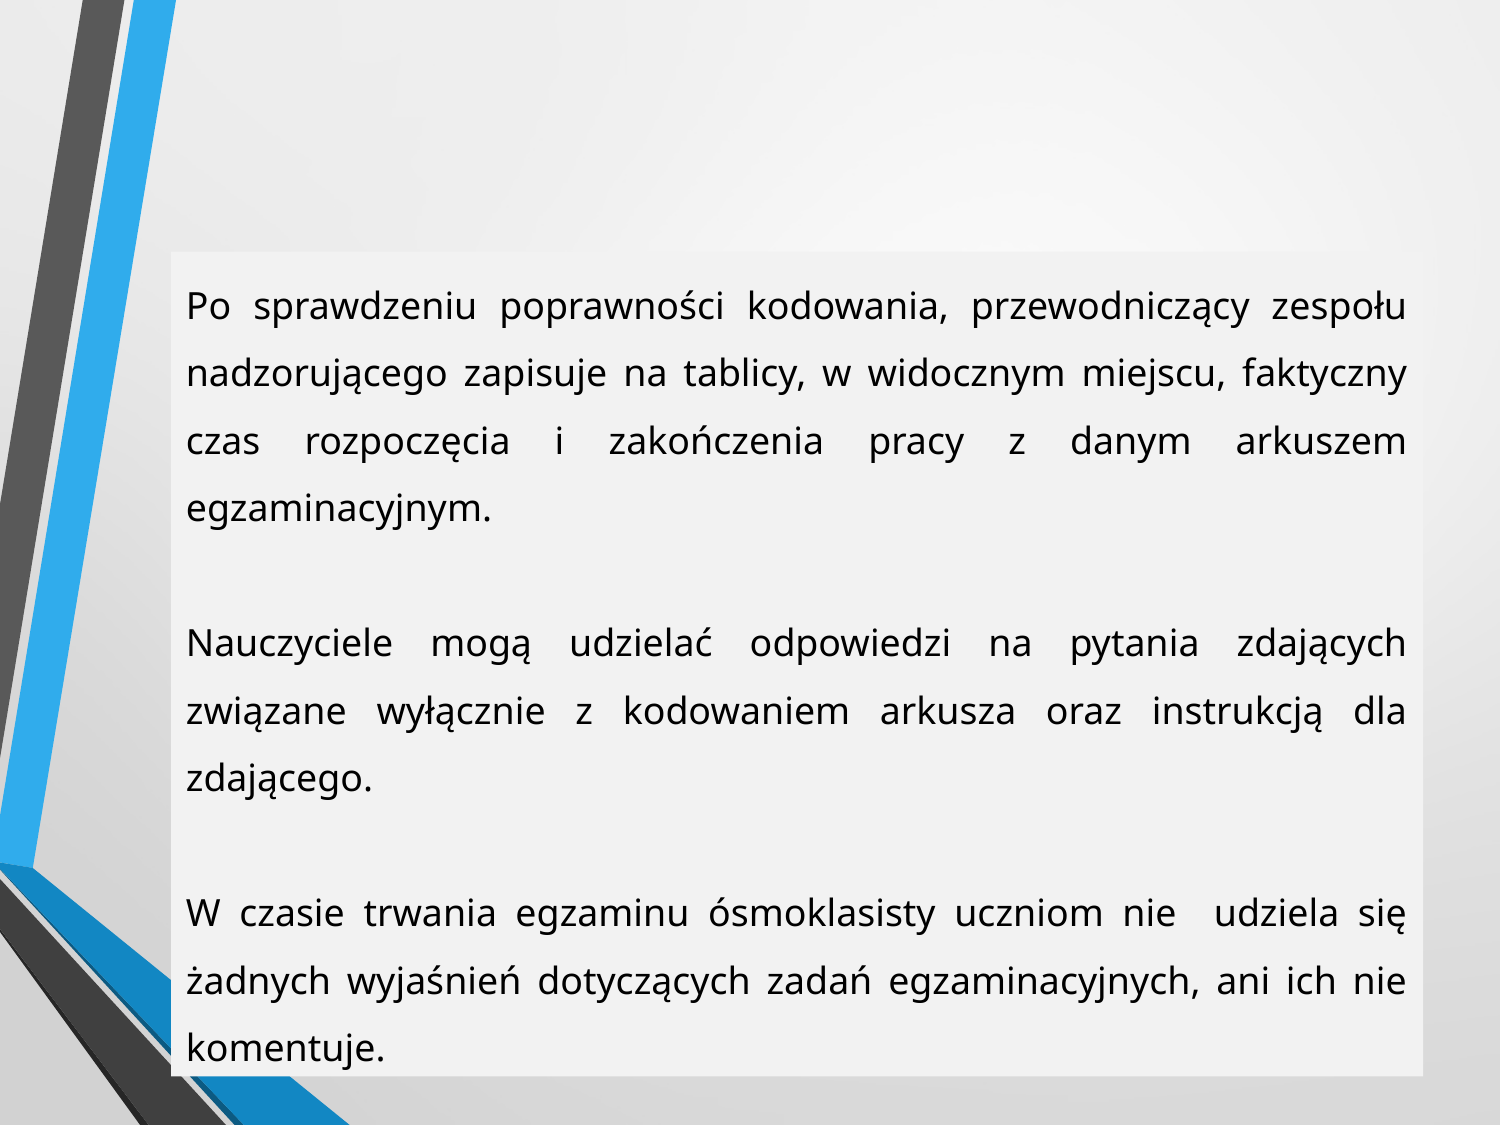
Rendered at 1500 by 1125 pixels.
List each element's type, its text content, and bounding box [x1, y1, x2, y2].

text_box Po sprawdzeniu poprawności kodowania, przewodniczący zespołu nadzorującego zapisuje na tablicy, w widocznym miejscu, faktyczny czas rozpoczęcia i zakończenia pracy z danym arkuszem egzaminacyjnym. Nauczyciele mogą udzielać odpowiedzi na pytania zdających związane wyłącznie z kodowaniem arkusza oraz instrukcją dla zdającego. W czasie trwania egzaminu ósmoklasisty uczniom nie udziela się żadnych wyjaśnień dotyczących zadań egzaminacyjnych, ani ich nie komentuje. [171, 251, 1424, 1077]
